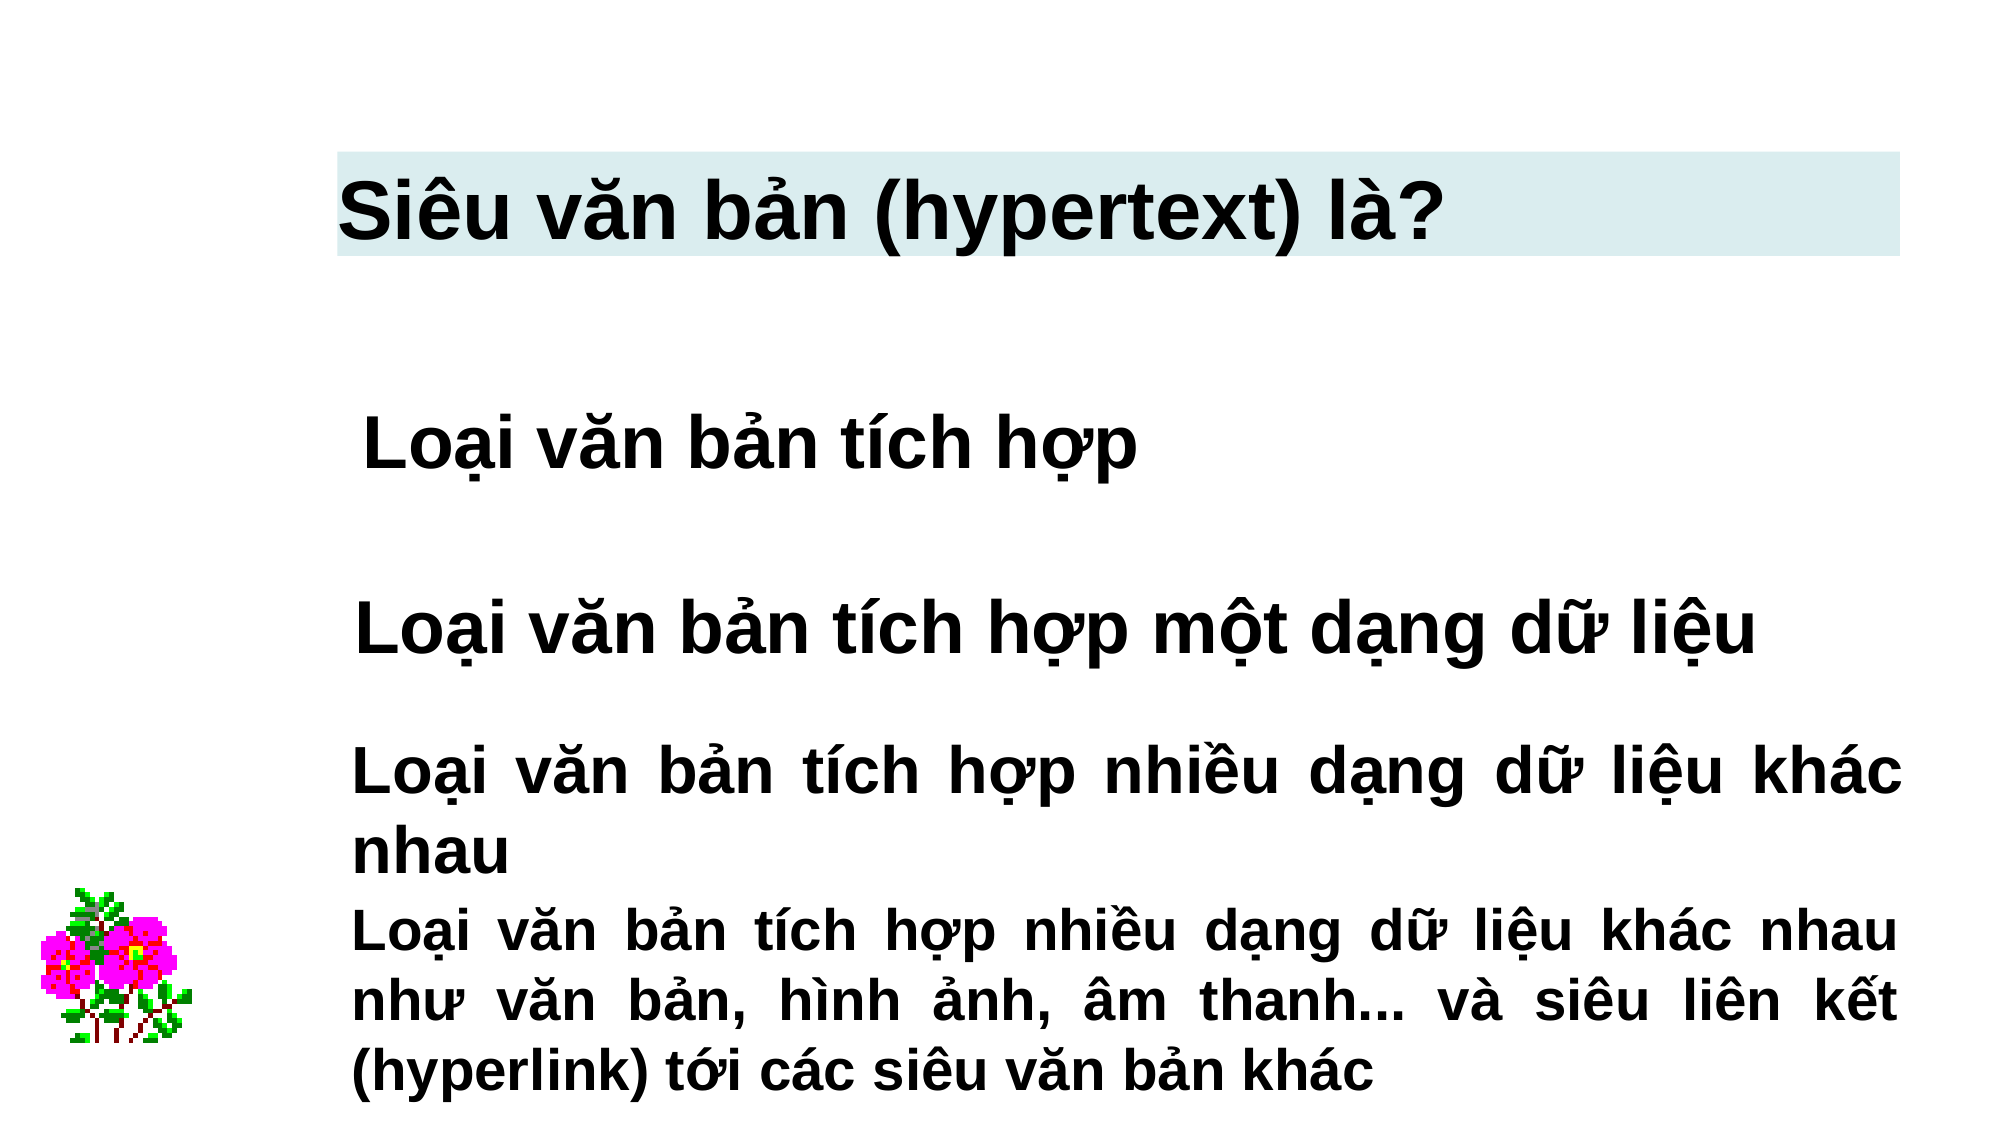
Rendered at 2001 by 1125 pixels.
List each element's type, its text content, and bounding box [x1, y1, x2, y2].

text_box Loại văn bản tích hợp [362, 399, 1900, 486]
picture [37, 888, 192, 1043]
text_box Loại văn bản tích hợp nhiều dạng dữ liệu khác nhau như văn bản, hình ảnh, âm thanh... và siêu liên kết (hyperlink) tới các siêu văn bản khác [351, 888, 1900, 1103]
text_box Loại văn bản tích hợp nhiều dạng dữ liệu khác nhau [351, 722, 1905, 887]
text_box Loại văn bản tích hợp một dạng dữ liệu [354, 574, 1913, 669]
text_box Siêu văn bản (hypertext) là? [337, 151, 1900, 256]
